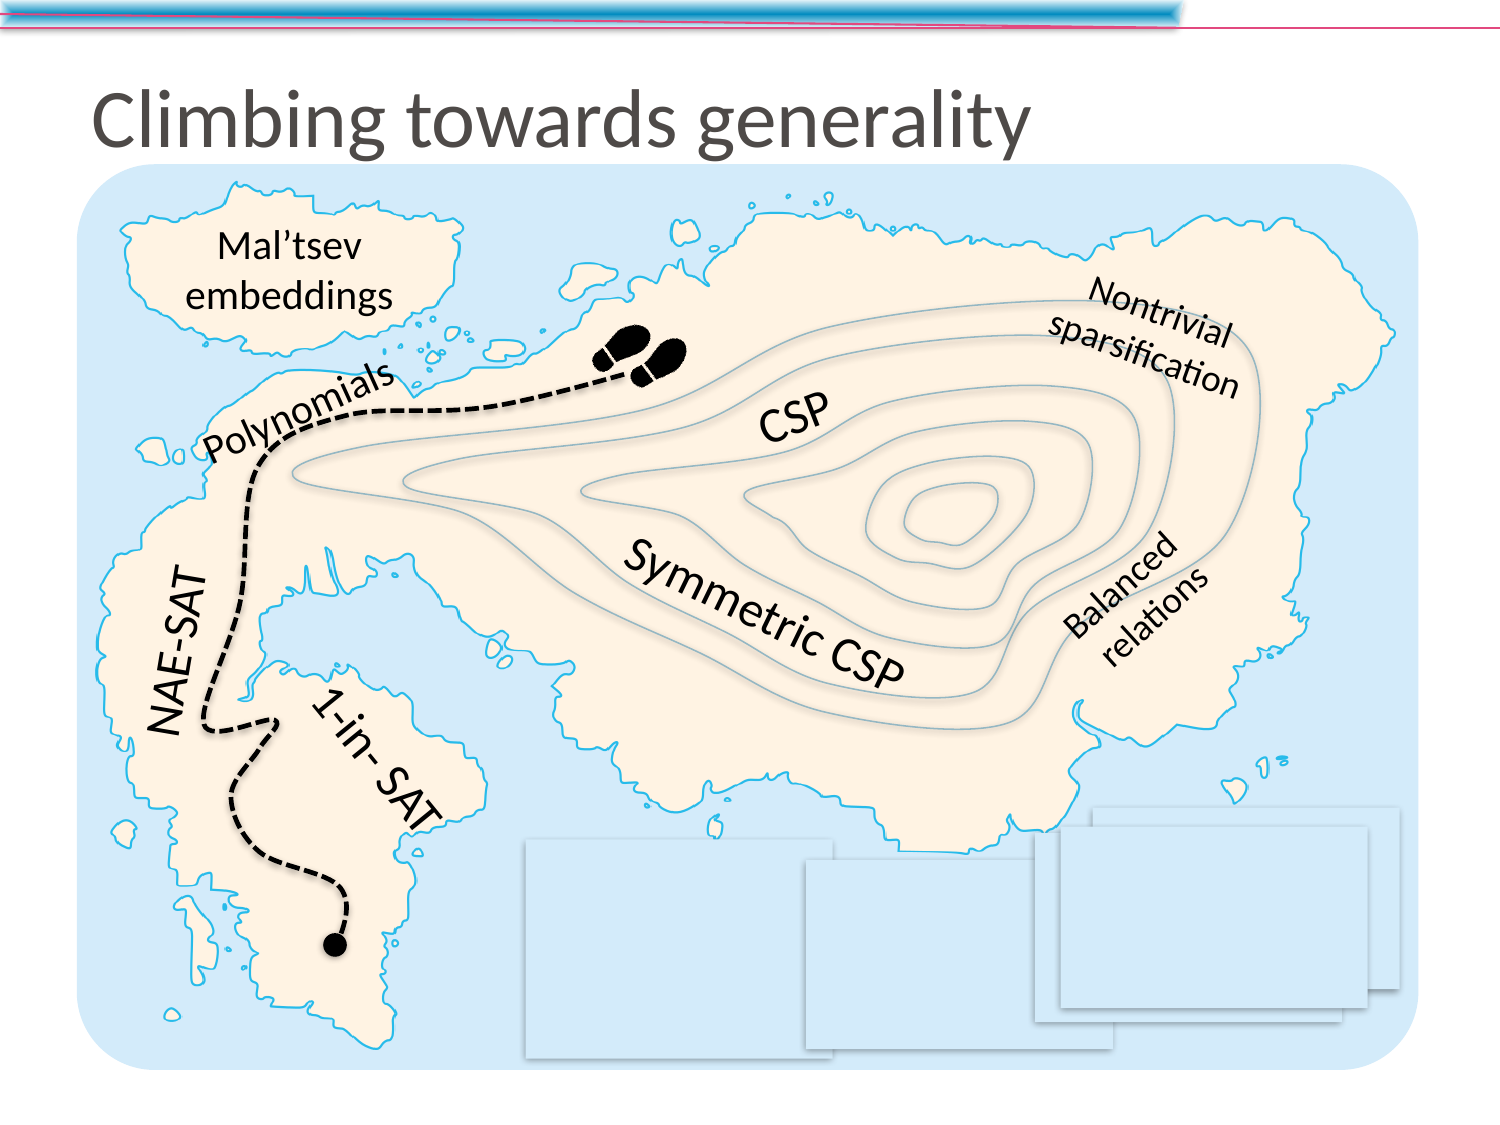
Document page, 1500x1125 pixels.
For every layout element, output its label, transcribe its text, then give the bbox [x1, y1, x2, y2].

picture [76, 163, 1419, 1071]
text_box Climbing towards generality [76, 57, 1427, 161]
